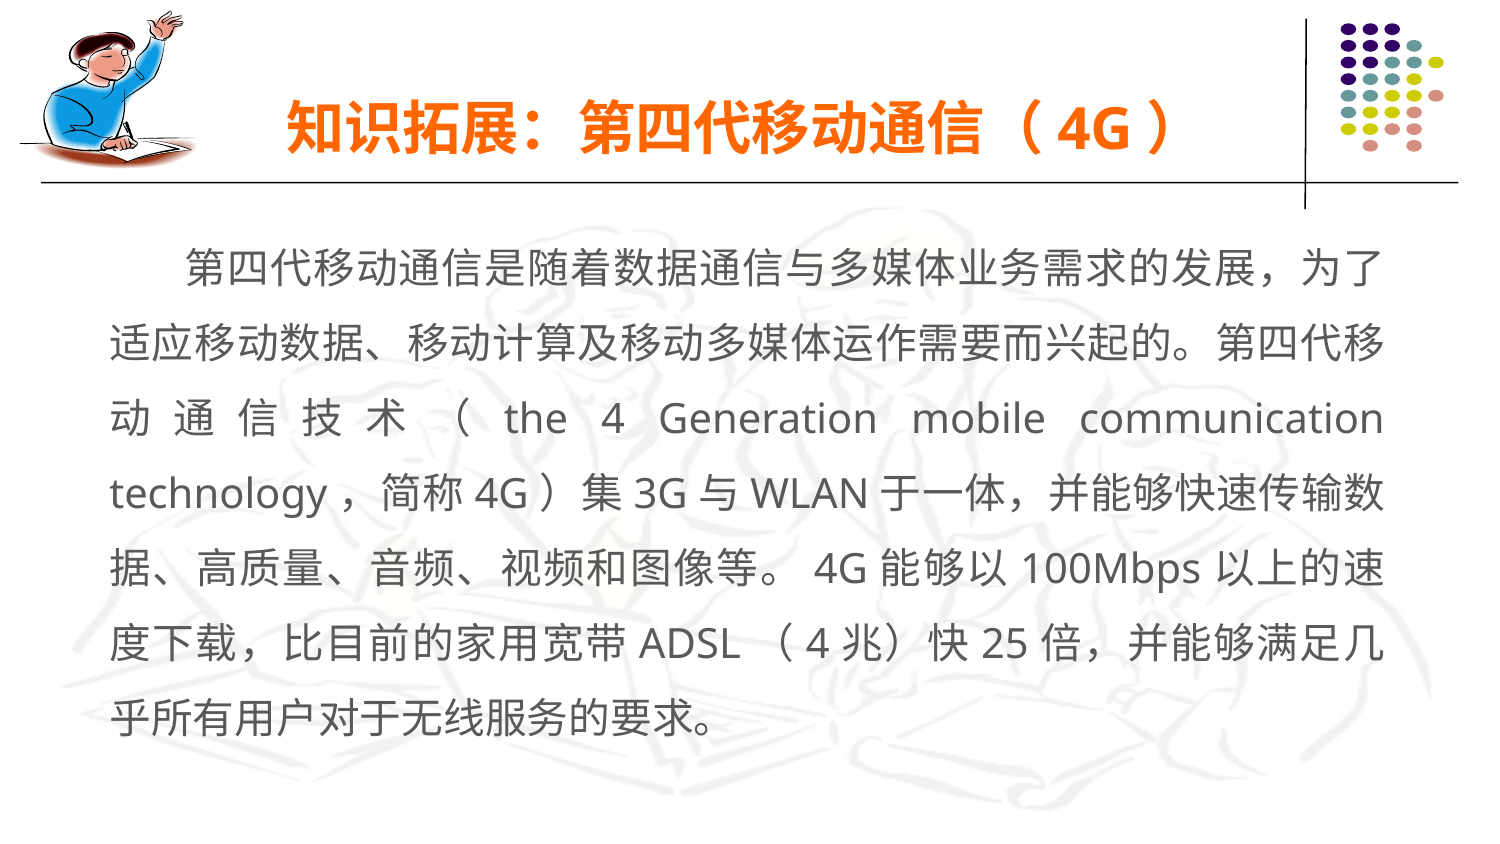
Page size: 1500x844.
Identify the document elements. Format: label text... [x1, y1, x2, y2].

text_box 第四代移动通信是随着数据通信与多媒体业务需求的发展，为了适应移动数据、移动计算及移动多媒体运作需要而兴起的。第四代移动通信技术（the 4 Generation mobile communication technology，简称4G）集3G与WLAN于一体，并能够快速传输数据、高质量、音频、视频和图像等。4G能够以100Mbps以上的速度下载，比目前的家用宽带ADSL（4兆）快25倍，并能够满足几乎所有用户对于无线服务的要求。 [94, 209, 1400, 749]
text_box 知识拓展：第四代移动通信（4G） [271, 48, 1220, 169]
